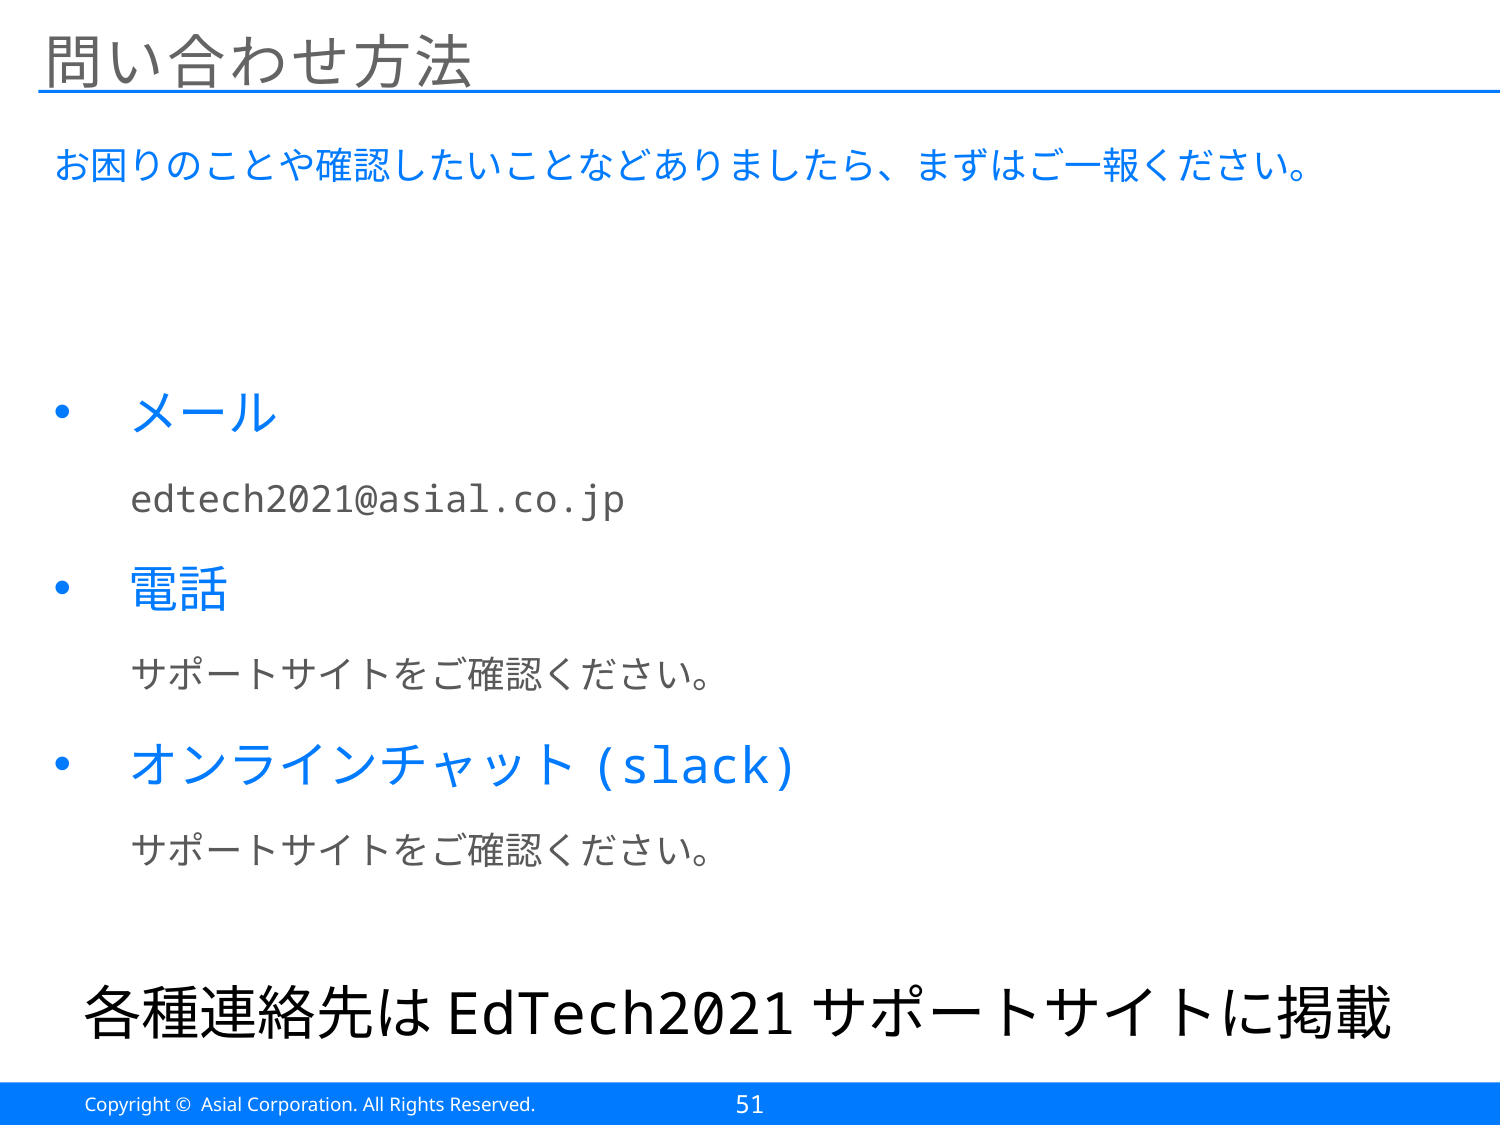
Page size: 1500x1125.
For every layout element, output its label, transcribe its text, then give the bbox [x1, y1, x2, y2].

list メール edtech2021@asial.co.jp 電話 サポートサイトをご確認ください。 オンラインチャット(slack) サポートサイトをご確認ください。 [38, 361, 1461, 917]
title 問い合わせ方法 [29, 19, 1450, 102]
list お困りのことや確認したいことなどありましたら、まずはご一報ください。 [38, 125, 1461, 321]
slide_number 51 [581, 1075, 919, 1125]
text_box 各種連絡先はEdTech2021サポートサイトに掲載 [64, 968, 1412, 1054]
